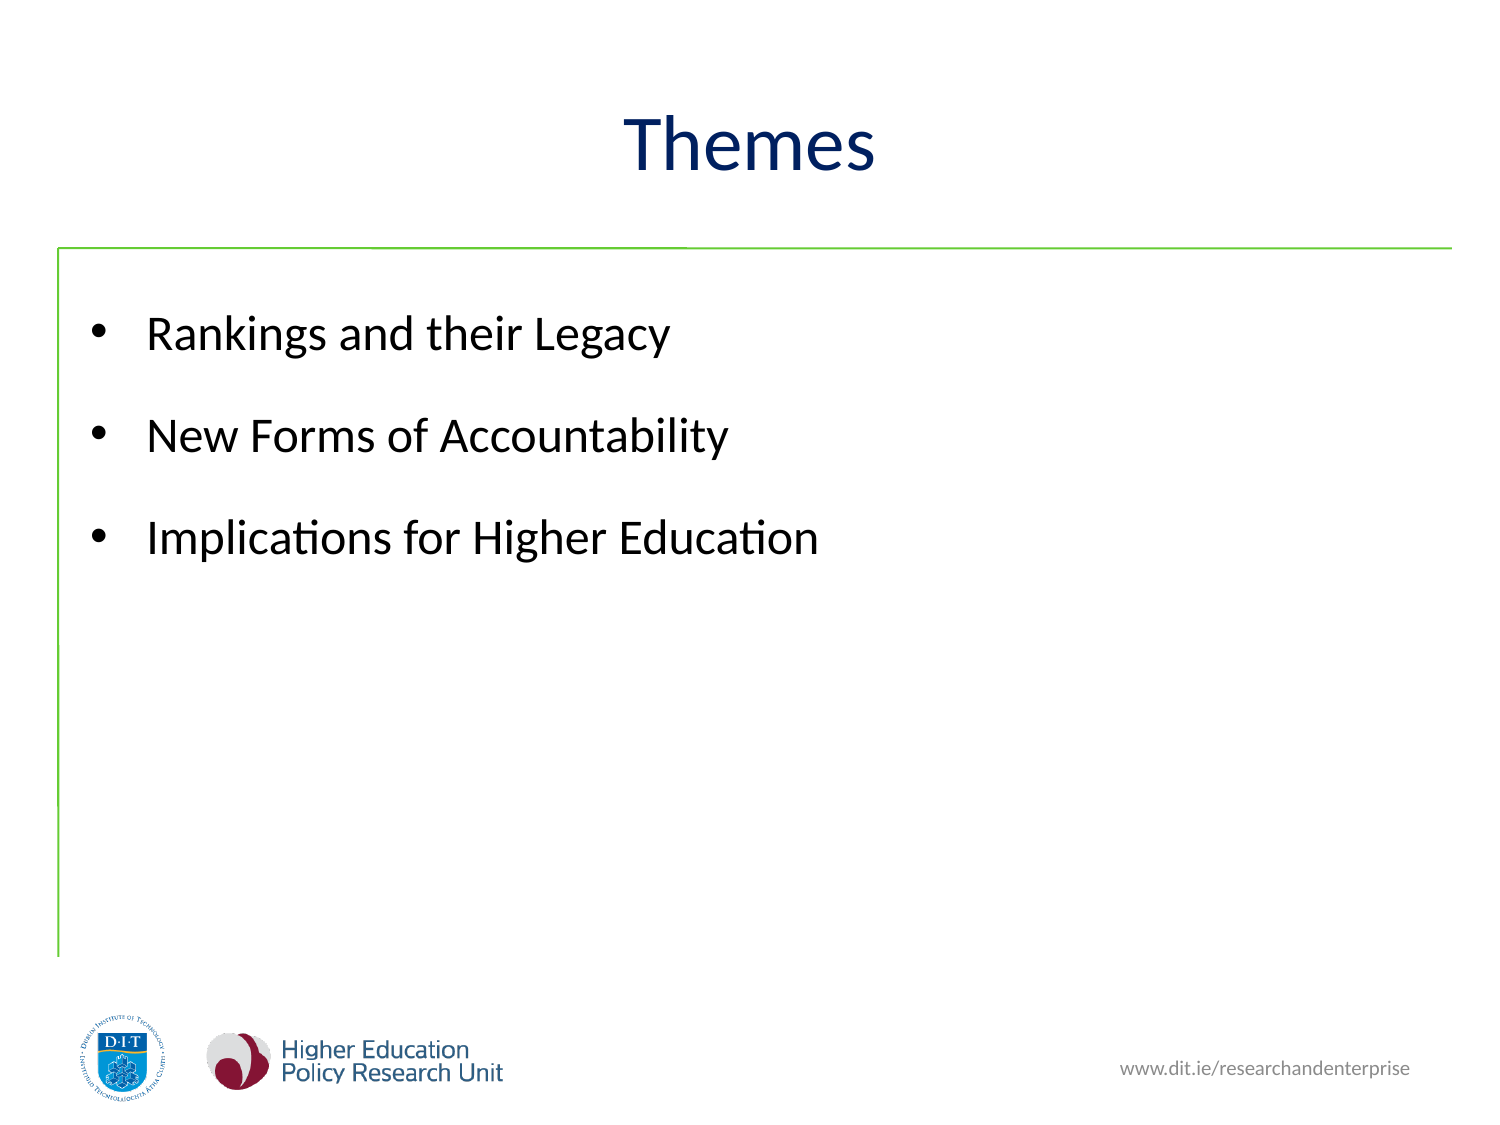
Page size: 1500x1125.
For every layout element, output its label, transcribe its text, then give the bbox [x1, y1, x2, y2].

title Themes [74, 44, 1426, 233]
list Rankings and their Legacy New Forms of Accountability Implications for Higher Education [74, 262, 1426, 1006]
picture [75, 1012, 505, 1103]
